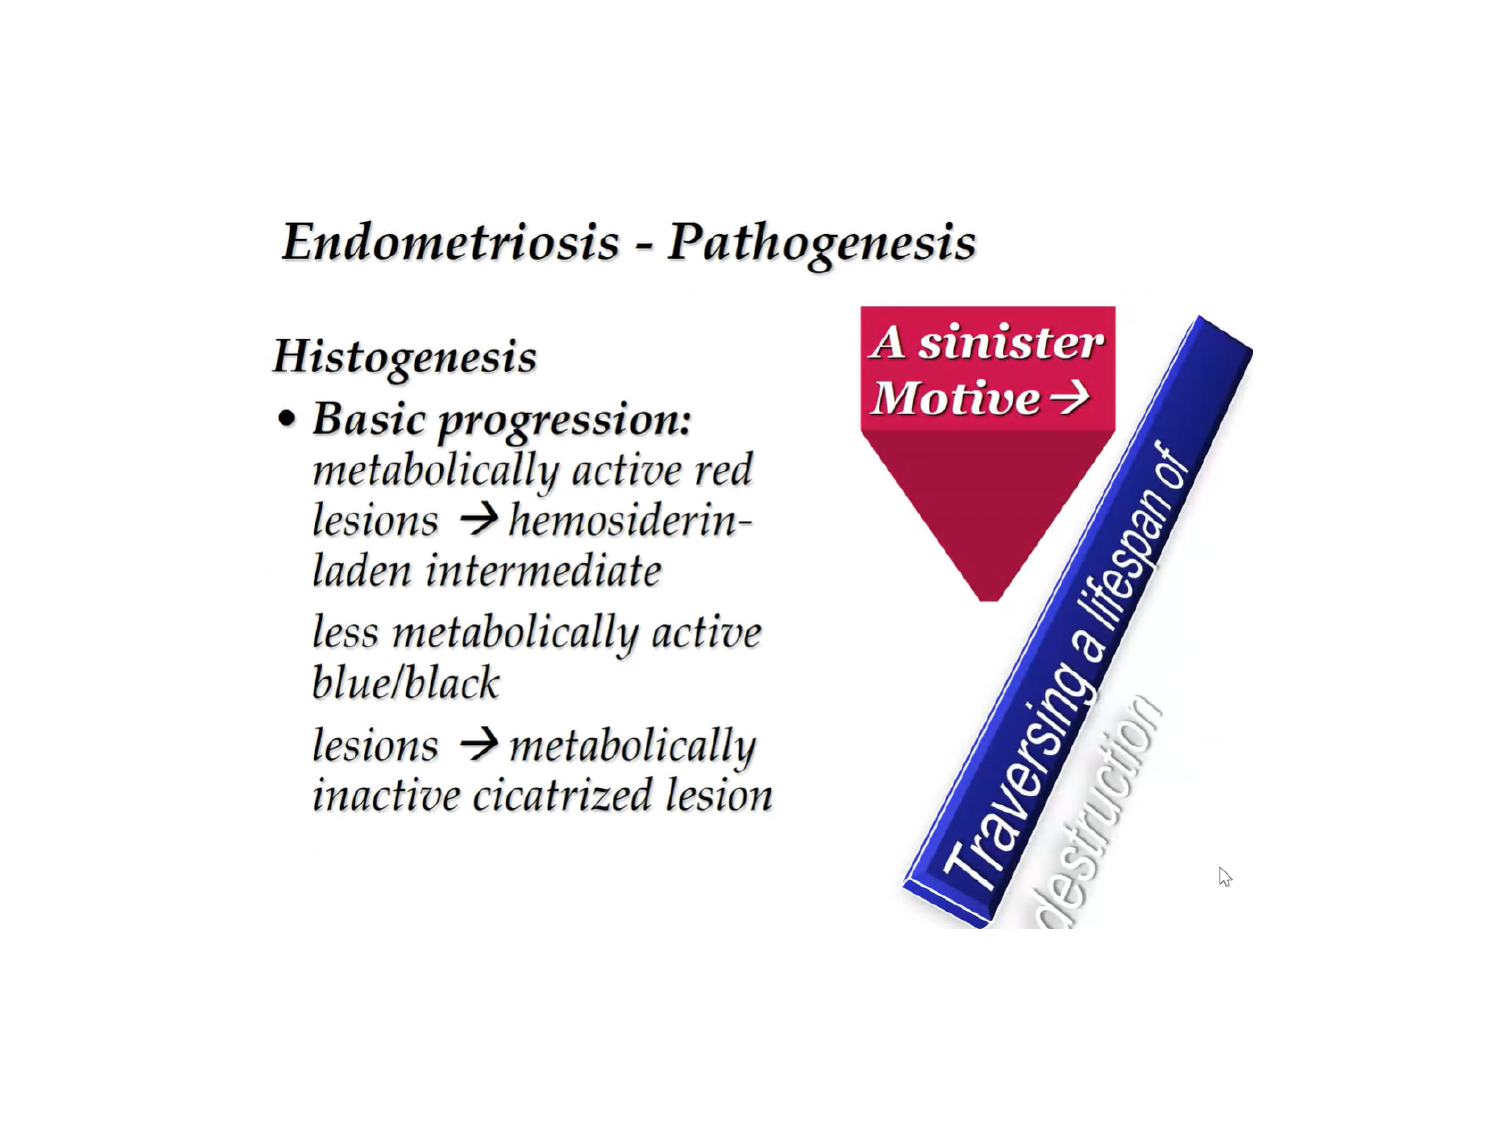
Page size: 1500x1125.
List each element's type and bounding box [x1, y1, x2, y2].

picture [248, 197, 1253, 929]
